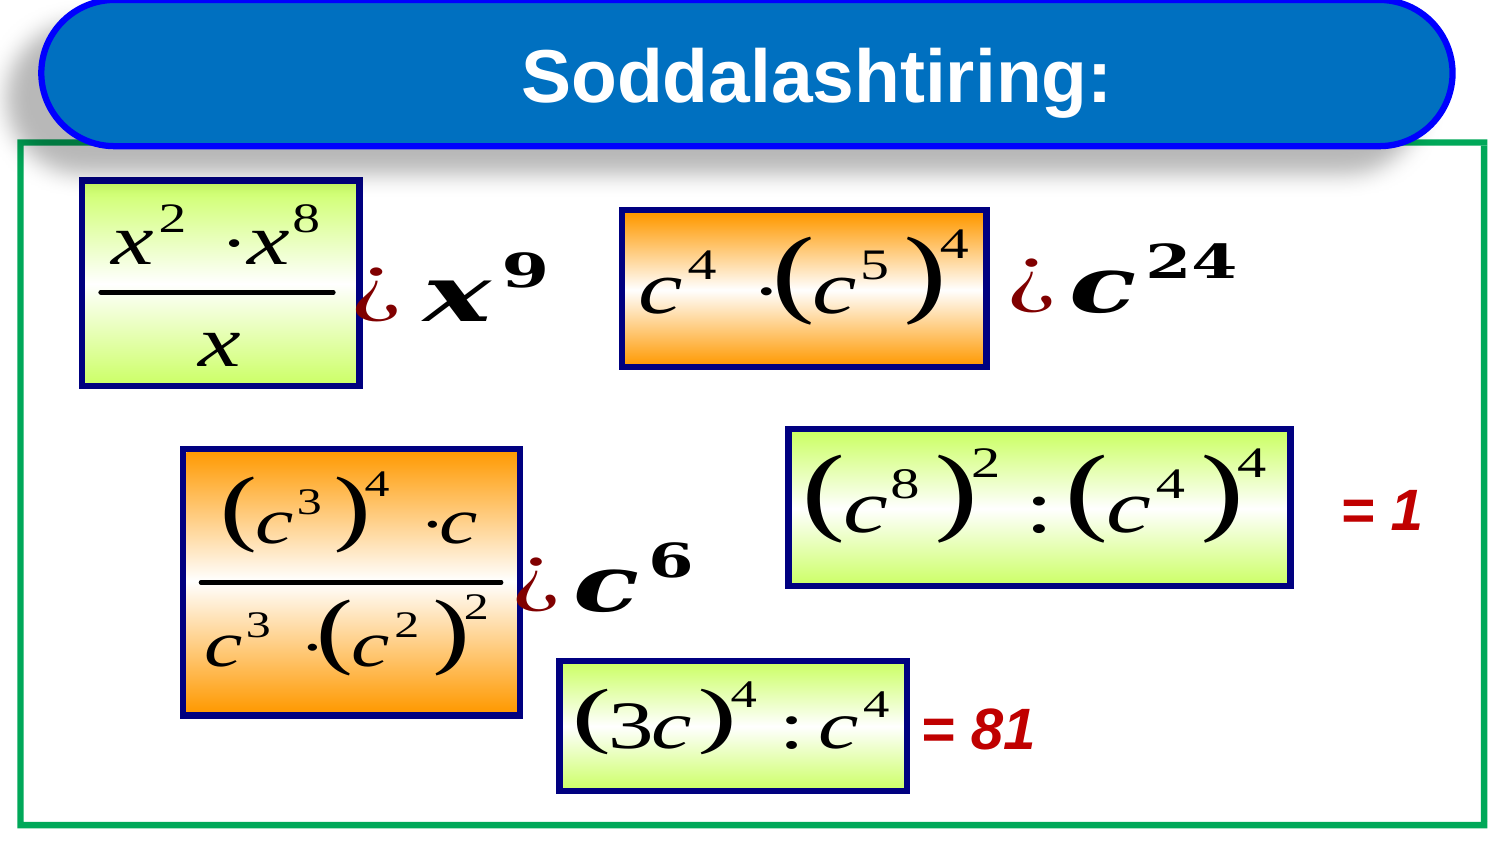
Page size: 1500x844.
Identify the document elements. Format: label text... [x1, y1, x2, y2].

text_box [791, 431, 1288, 583]
text_box = 81 [909, 684, 1051, 769]
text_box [186, 452, 518, 713]
text_box = 1 [1325, 464, 1439, 550]
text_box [562, 663, 904, 788]
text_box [84, 183, 357, 383]
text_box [624, 212, 984, 364]
text_box Soddalashtiring: [40, 0, 1454, 147]
